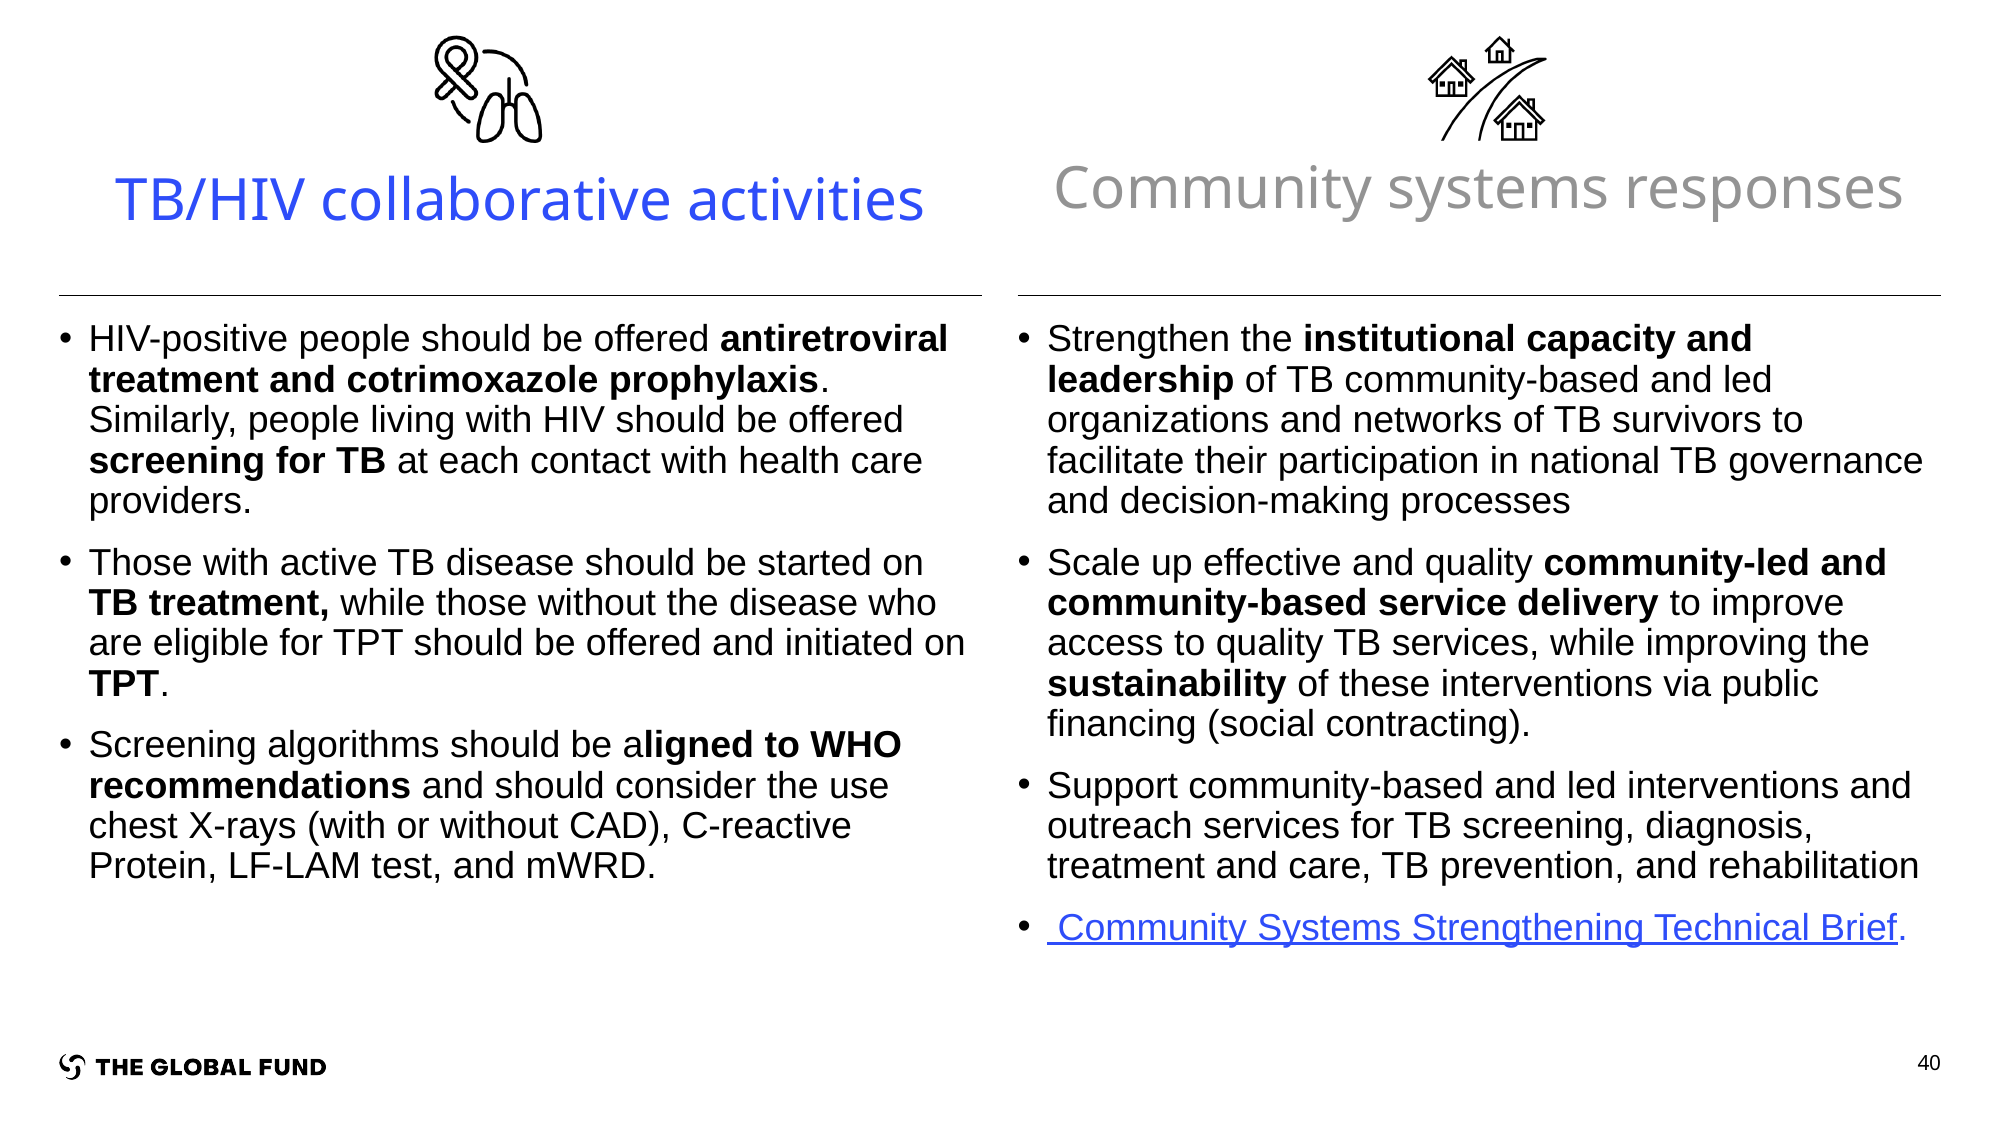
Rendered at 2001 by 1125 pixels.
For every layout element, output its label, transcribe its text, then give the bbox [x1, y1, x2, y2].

picture [59, 1054, 326, 1080]
list HIV-positive people should be offered antiretroviral treatment and cotrimoxazole prophylaxis. Similarly, people living with HIV should be offered screening for TB at each contact with health care providers. Those with active TB disease should be started on TB treatment, while those without the disease who are eligible for TPT should be offered and initiated on TPT. Screening algorithms should be aligned to WHO recommendations and should consider the use chest X-rays (with or without CAD), C-reactive Protein, LF-LAM test, and mWRD. [59, 319, 983, 977]
slide_number 40 [1793, 1017, 1941, 1078]
list TB/HIV collaborative activities [59, 169, 983, 235]
picture [425, 27, 550, 151]
list Strengthen the institutional capacity and leadership of TB community-based and led organizations and networks of TB survivors to facilitate their participation in national TB governance and decision-making processes Scale up effective and quality community-led and community-based service delivery to improve access to quality TB services, while improving the sustainability of these interventions via public financing (social contracting). Support community-based and led interventions and outreach services for TB screening, diagnosis, treatment and care, TB prevention, and rehabilitation Community Systems Strengthening Technical Brief. [1017, 320, 1941, 977]
text_box Community systems responses [1017, 158, 1941, 320]
picture [1424, 27, 1549, 151]
